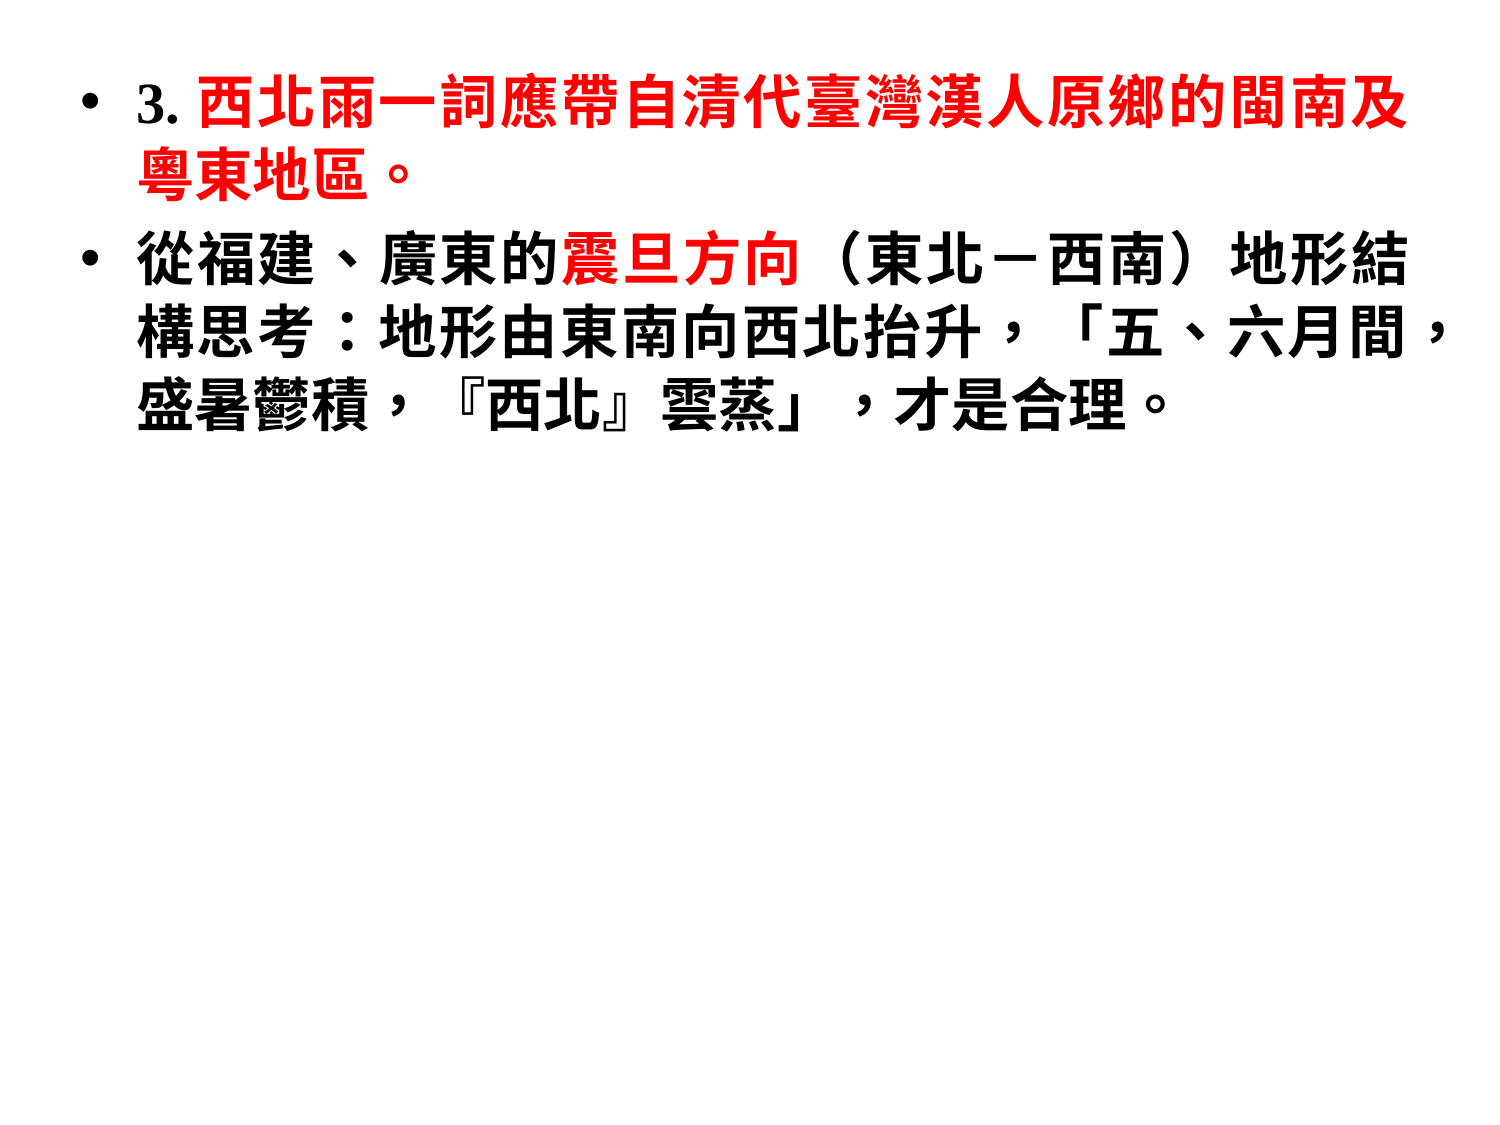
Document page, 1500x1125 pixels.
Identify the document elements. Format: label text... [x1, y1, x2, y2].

list 3.西北雨一詞應帶自清代臺灣漢人原鄉的閩南及粵東地區。 從福建、廣東的震旦方向（東北－西南）地形結構思考：地形由東南向西北抬升，「五、六月間，盛暑鬱積，『西北』雲蒸」，才是合理。 [64, 54, 1425, 1059]
